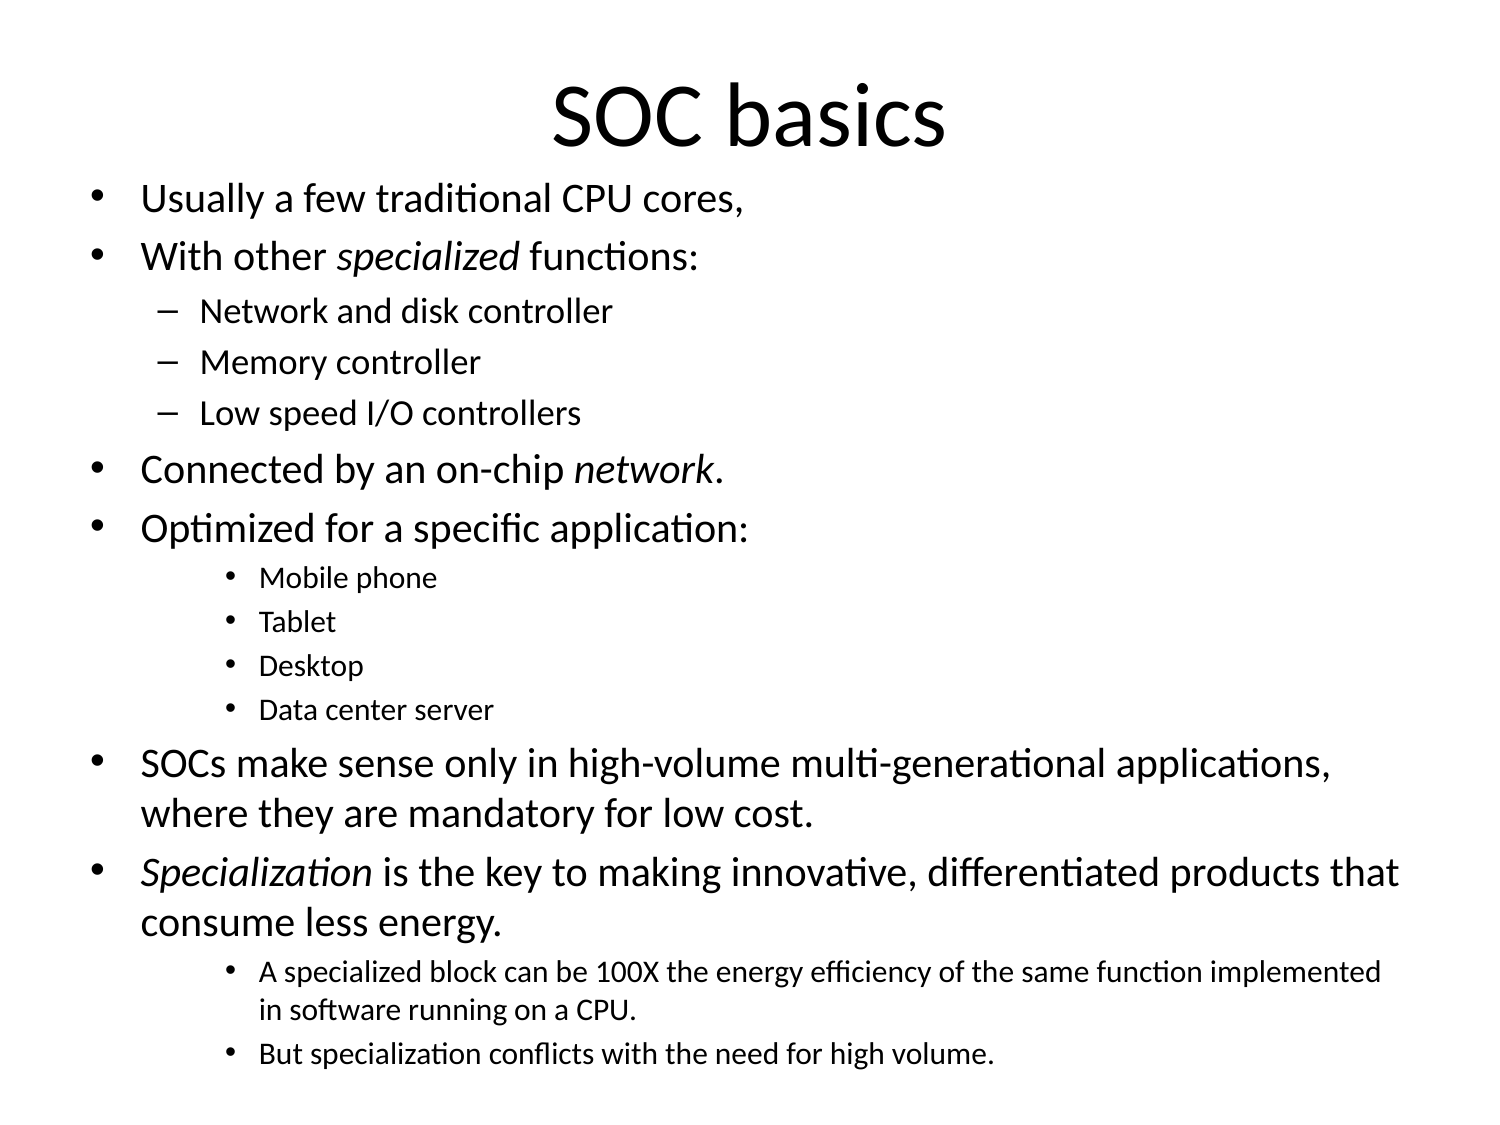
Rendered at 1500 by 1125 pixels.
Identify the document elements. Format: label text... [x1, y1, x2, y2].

title SOC basics [75, 45, 1425, 162]
list Usually a few traditional CPU cores, With other specialized functions: Network and disk controller Memory controller Low speed I/O controllers Connected by an on-chip network. Optimized for a specific application: Mobile phone Tablet Desktop Data center server SOCs make sense only in high-volume multi-generational applications, where they are mandatory for low cost. Specialization is the key to making innovative, differentiated products that consume less energy. A specialized block can be 100X the energy efficiency of the same function implemented in software running on a CPU. But specialization conflicts with the need for high volume. [75, 162, 1425, 1088]
